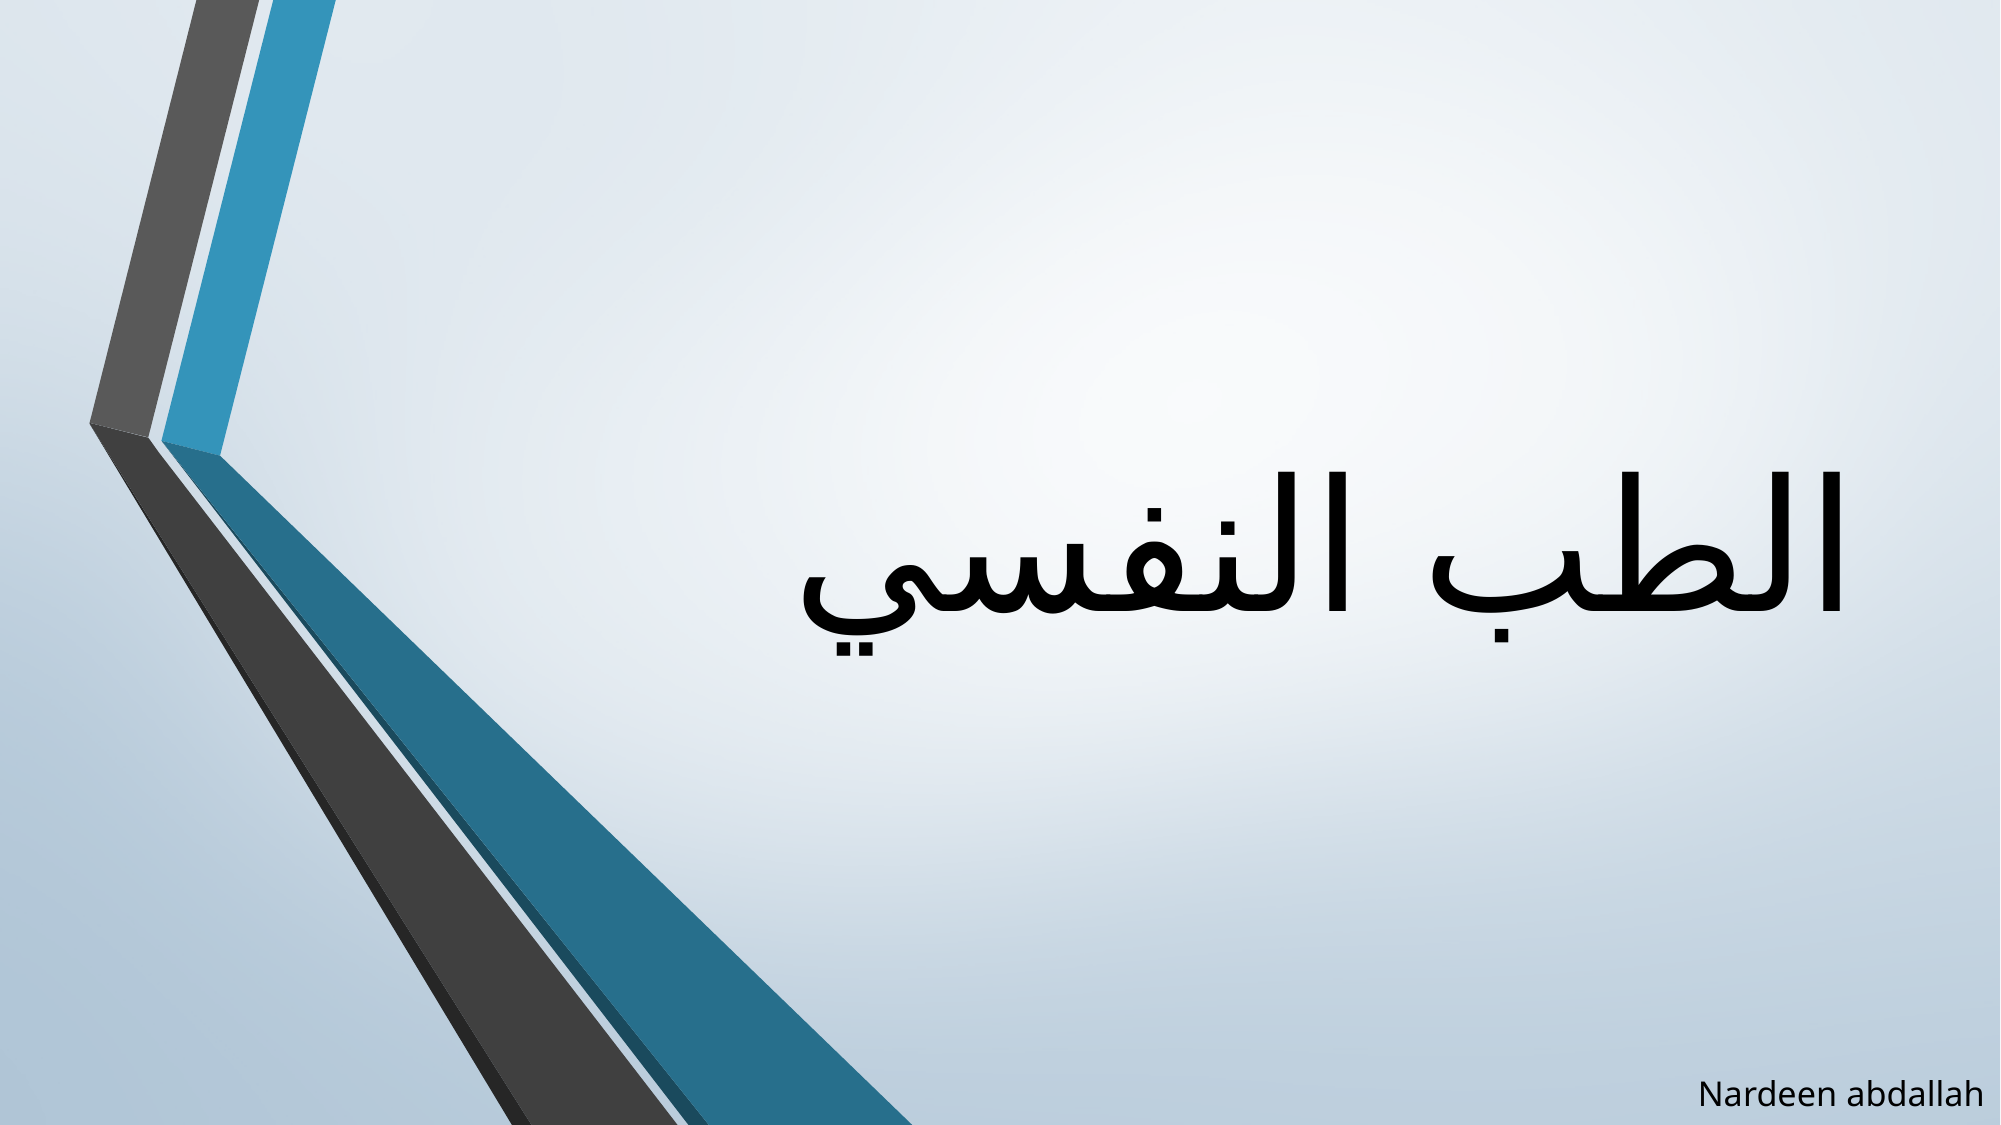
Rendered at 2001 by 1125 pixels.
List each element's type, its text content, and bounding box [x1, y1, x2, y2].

title الطب النفسي [593, 226, 2000, 656]
subtitle Nardeen abdallah [1678, 1064, 2000, 1125]
